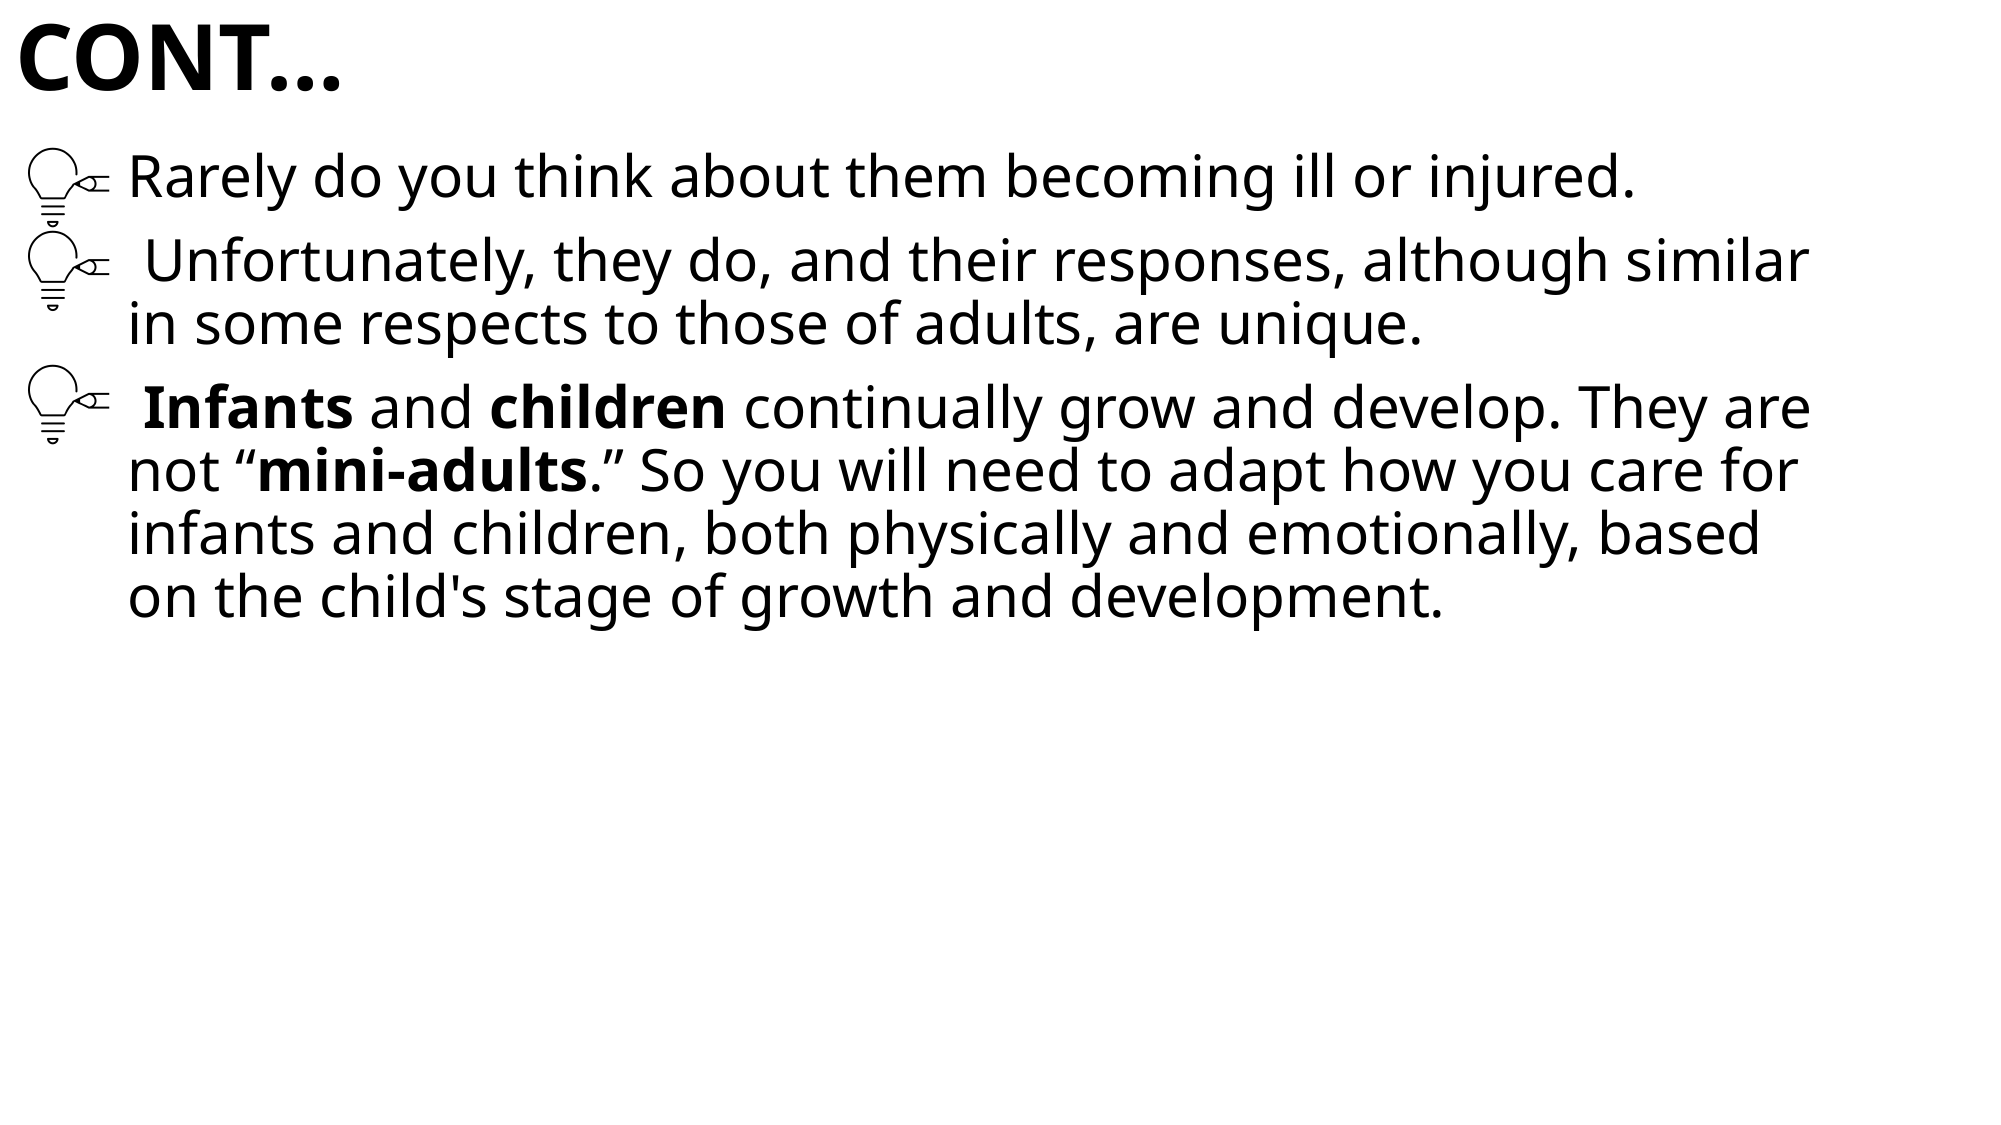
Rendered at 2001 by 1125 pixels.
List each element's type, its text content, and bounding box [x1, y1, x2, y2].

picture [18, 356, 114, 453]
title CONT… [0, 0, 1725, 169]
list Rarely do you think about them becoming ill or injured. Unfortunately, they do, and their responses, although similar in some respects to those of adults, are unique. Infants and children continually grow and develop. They are not “mini-adults.” So you will need to adapt how you care for infants and children, both physically and emotionally, based on the child's stage of growth and development. [112, 140, 1838, 854]
picture [18, 139, 114, 319]
